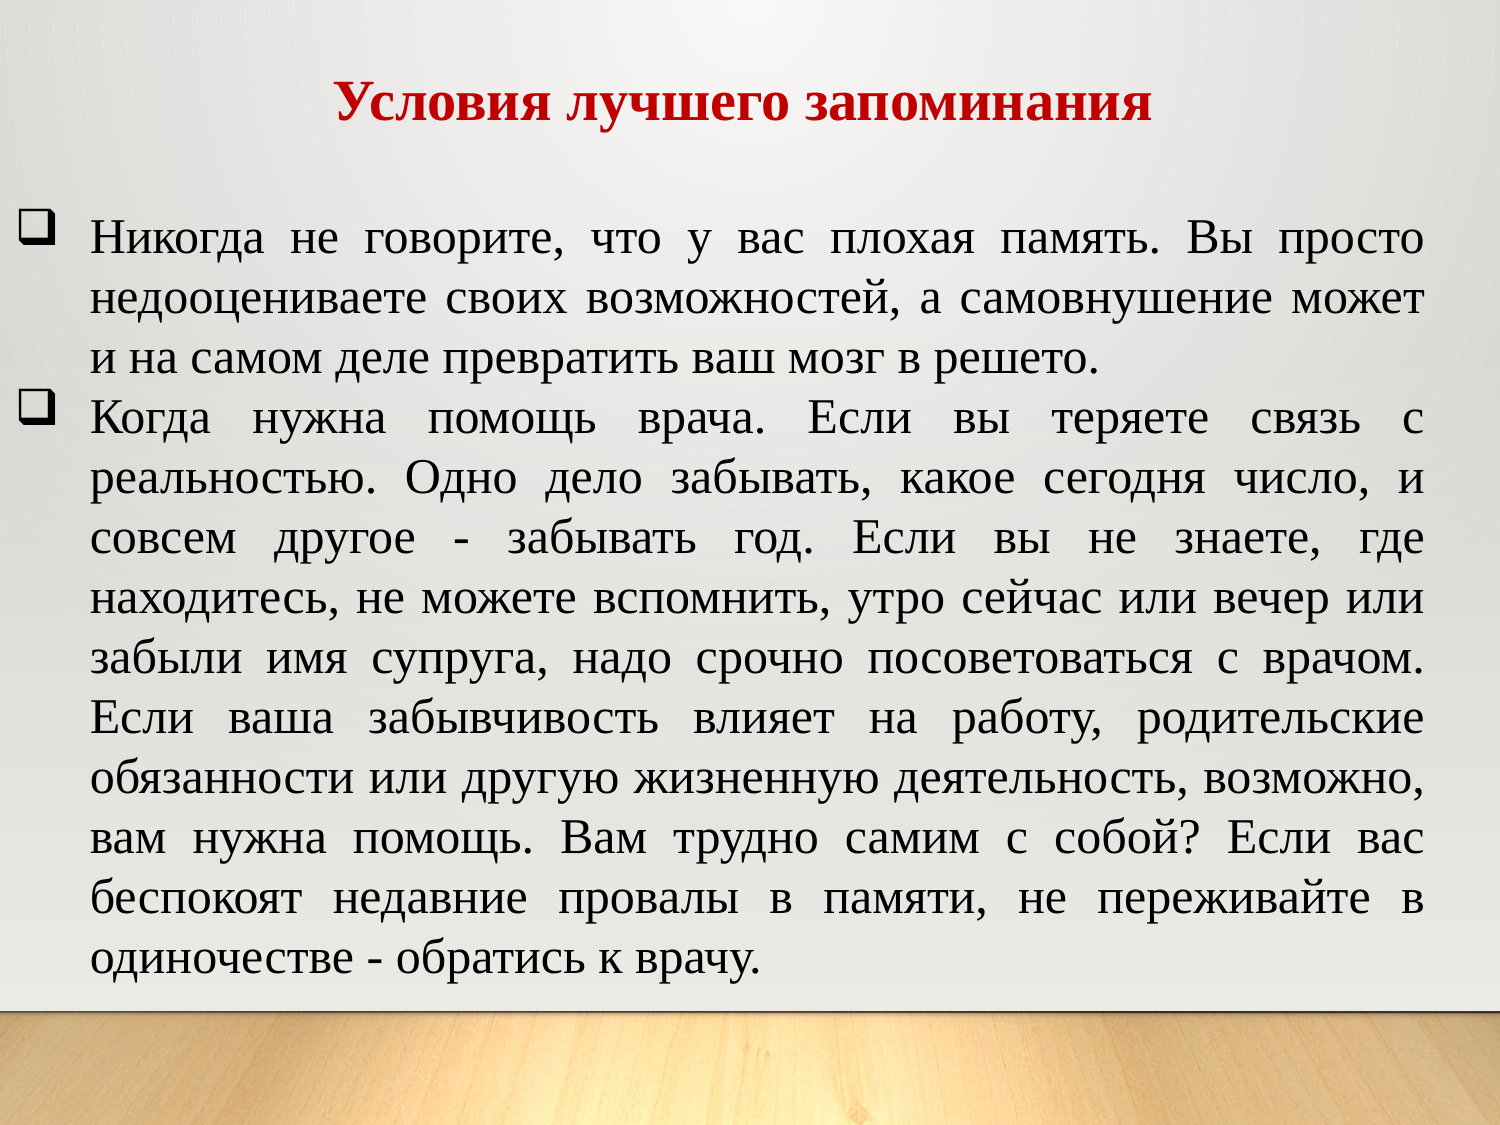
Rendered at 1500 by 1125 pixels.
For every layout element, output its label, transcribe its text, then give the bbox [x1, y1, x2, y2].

text_box Никогда не говорите, что у вас плохая память. Вы просто недооцениваете своих возможностей, а самовнушение может и на самом деле превратить ваш мозг в решето. Когда нужна помощь врача. Если вы теряете связь с реальностью. Одно дело забывать, какое сегодня число, и совсем другое - забывать год. Если вы не знаете, где находитесь, не можете вспомнить, утро сейчас или вечер или забыли имя супруга, надо срочно посоветоваться с врачом. Если ваша забывчивость влияет на работу, родительские обязанности или другую жизненную деятельность, возможно, вам нужна помощь. Вам трудно самим с собой? Если вас беспокоят недавние провалы в памяти, не переживайте в одиночестве - обратись к врачу. [0, 196, 1441, 991]
text_box Условия лучшего запоминания [112, 54, 1388, 140]
picture [0, 1011, 1500, 1125]
